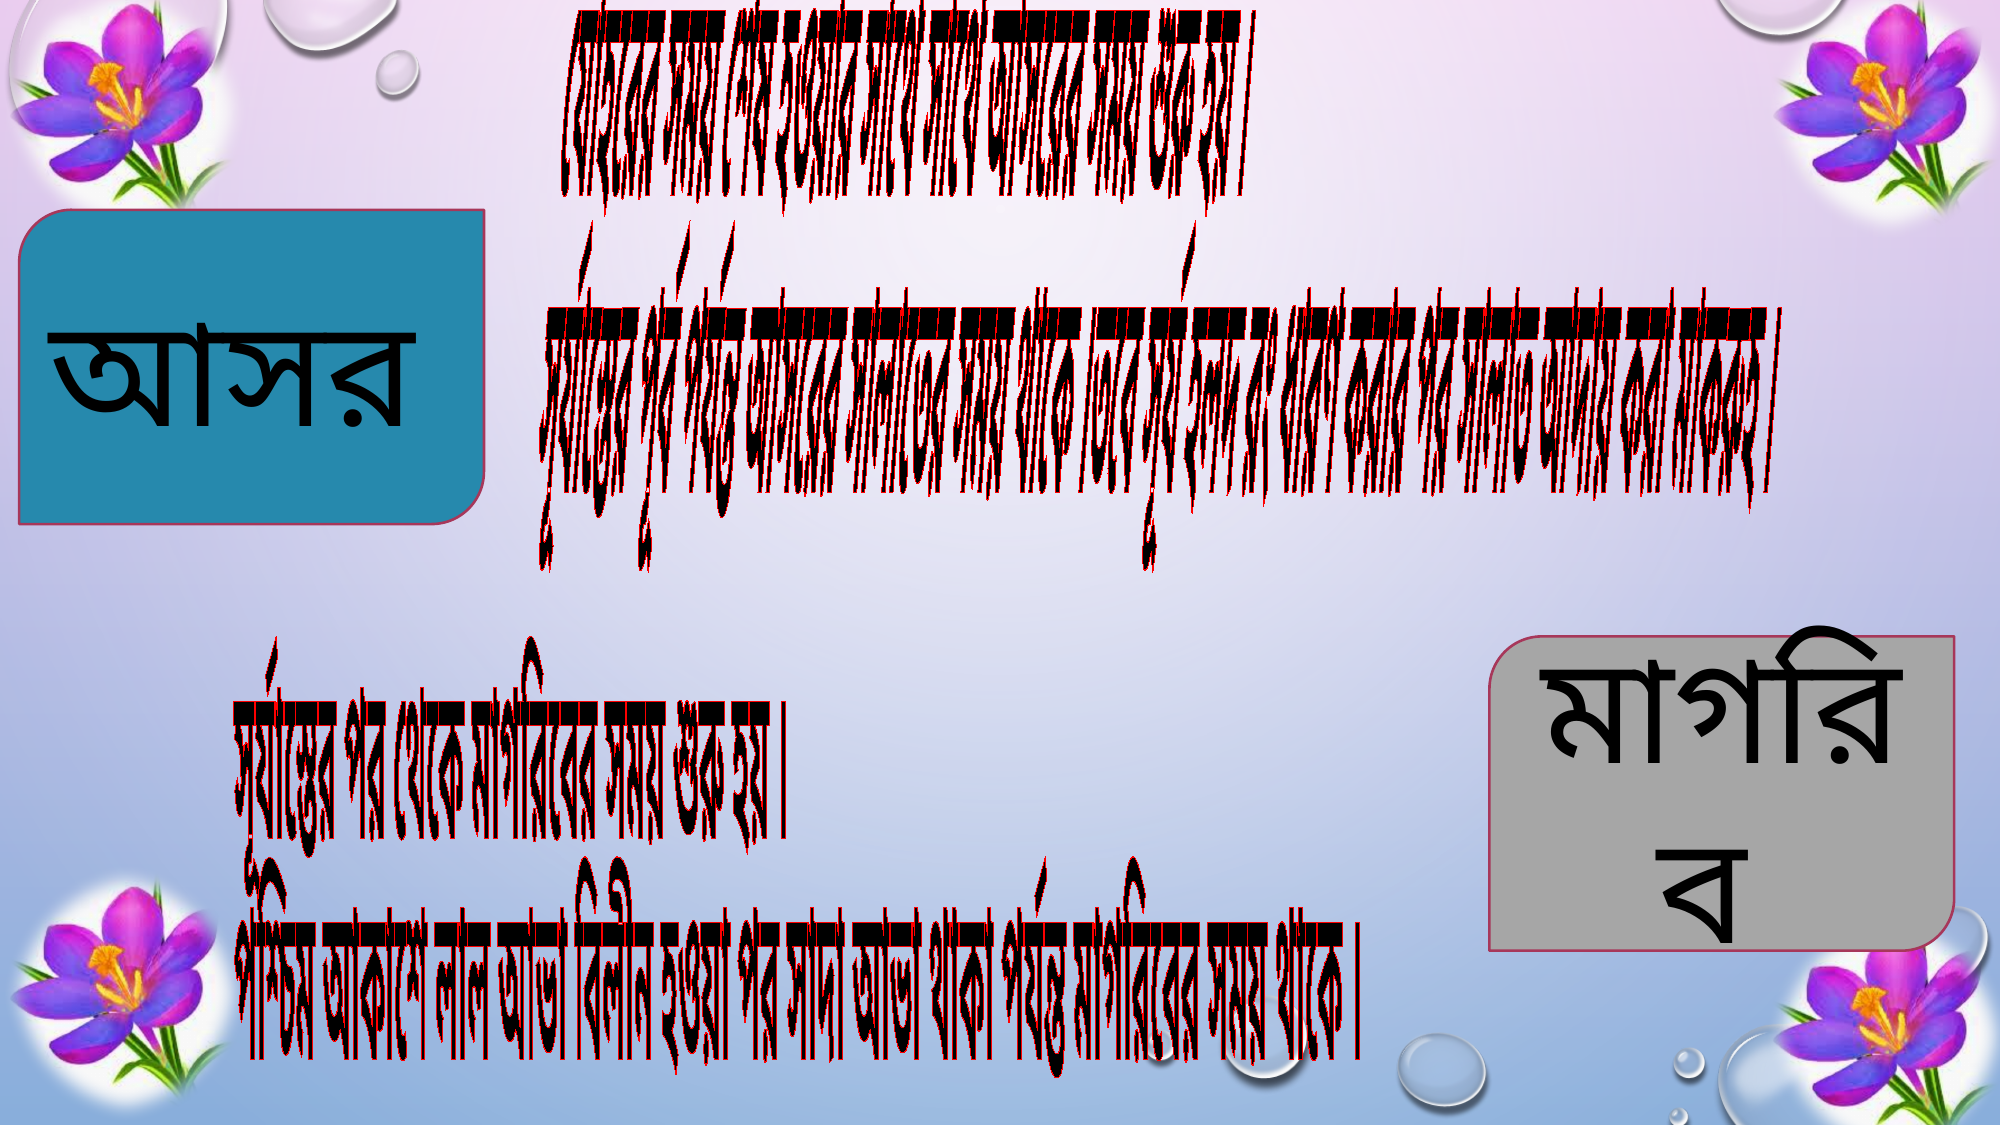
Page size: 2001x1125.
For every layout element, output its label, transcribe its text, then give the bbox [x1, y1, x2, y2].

text_box যোহরের সময় শেষ হওয়ার সাথে সাথে আসরের সময় শুরু হয় । সূর্যাস্তের পূর্ব পর্যন্ত আসরের সালাতের সময় থাকে ।তবে সূর্য হলদ রং ধারণ করার পর সালাত আদায় করা মাকরুহ । [794, 0, 863, 200]
text_box যোহরের সময় শেষ হওয়ার সাথে সাথে আসরের সময় শুরু হয় । সূর্যাস্তের পূর্ব পর্যন্ত আসরের সালাতের সময় থাকে ।তবে সূর্য হলদ রং ধারণ করার পর সালাত আদায় করা মাকরুহ । [845, 287, 956, 497]
text_box সূর্যাস্তের পর থেকে মাগরিবের সময় শুরু হয় । পশ্চিম আকাশে লাল আভা বিলীন হওয়া পর সাদা আভা থাকা পর্যন্ত মাগরিবের সময় থাকে । [322, 907, 428, 1061]
text_box যোহরের সময় শেষ হওয়ার সাথে সাথে আসরের সময় শুরু হয় । সূর্যাস্তের পূর্ব পর্যন্ত আসরের সালাতের সময় থাকে ।তবে সূর্য হলদ রং ধারণ করার পর সালাত আদায় করা মাকরুহ । [1280, 287, 1346, 497]
text_box সূর্যাস্তের পর থেকে মাগরিবের সময় শুরু হয় । পশ্চিম আকাশে লাল আভা বিলীন হওয়া পর সাদা আভা থাকা পর্যন্ত মাগরিবের সময় থাকে । [852, 907, 922, 1060]
text_box সূর্যাস্তের পর থেকে মাগরিবের সময় শুরু হয় । পশ্চিম আকাশে লাল আভা বিলীন হওয়া পর সাদা আভা থাকা পর্যন্ত মাগরিবের সময় থাকে । [434, 907, 491, 1060]
text_box যোহরের সময় শেষ হওয়ার সাথে সাথে আসরের সময় শুরু হয় । সূর্যাস্তের পূর্ব পর্যন্ত আসরের সালাতের সময় থাকে ।তবে সূর্য হলদ রং ধারণ করার পর সালাত আদায় করা মাকরুহ । [923, 0, 989, 197]
text_box যোহরের সময় শেষ হওয়ার সাথে সাথে আসরের সময় শুরু হয় । সূর্যাস্তের পূর্ব পর্যন্ত আসরের সালাতের সময় থাকে ।তবে সূর্য হলদ রং ধারণ করার পর সালাত আদায় করা মাকরুহ । [561, 0, 666, 217]
text_box যোহরের সময় শেষ হওয়ার সাথে সাথে আসরের সময় শুরু হয় । সূর্যাস্তের পূর্ব পর্যন্ত আসরের সালাতের সময় থাকে ।তবে সূর্য হলদ রং ধারণ করার পর সালাত আদায় করা মাকরুহ । [1418, 287, 1460, 497]
text_box মাগরিব [1488, 635, 1956, 952]
text_box যোহরের সময় শেষ হওয়ার সাথে সাথে আসরের সময় শুরু হয় । সূর্যাস্তের পূর্ব পর্যন্ত আসরের সালাতের সময় থাকে ।তবে সূর্য হলদ রং ধারণ করার পর সালাত আদায় করা মাকরুহ । [539, 287, 640, 573]
text_box আসর [17, 208, 486, 526]
text_box যোহরের সময় শেষ হওয়ার সাথে সাথে আসরের সময় শুরু হয় । সূর্যাস্তের পূর্ব পর্যন্ত আসরের সালাতের সময় থাকে ।তবে সূর্য হলদ রং ধারণ করার পর সালাত আদায় করা মাকরুহ । [684, 287, 747, 518]
text_box সূর্যাস্তের পর থেকে মাগরিবের সময় শুরু হয় । পশ্চিম আকাশে লাল আভা বিলীন হওয়া পর সাদা আভা থাকা পর্যন্ত মাগরিবের সময় থাকে । [929, 907, 994, 1060]
text_box যোহরের সময় শেষ হওয়ার সাথে সাথে আসরের সময় শুরু হয় । সূর্যাস্তের পূর্ব পর্যন্ত আসরের সালাতের সময় থাকে ।তবে সূর্য হলদ রং ধারণ করার পর সালাত আদায় করা মাকরুহ । [1149, 8, 1202, 199]
text_box যোহরের সময় শেষ হওয়ার সাথে সাথে আসরের সময় শুরু হয় । সূর্যাস্তের পূর্ব পর্যন্ত আসরের সালাতের সময় থাকে ।তবে সূর্য হলদ রং ধারণ করার পর সালাত আদায় করা মাকরুহ । [1457, 287, 1540, 493]
text_box সূর্যাস্তের পর থেকে মাগরিবের সময় শুরু হয় । পশ্চিম আকাশে লাল আভা বিলীন হওয়া পর সাদা আভা থাকা পর্যন্ত মাগরিবের সময় থাকে । [678, 907, 731, 1060]
text_box যোহরের সময় শেষ হওয়ার সাথে সাথে আসরের সময় শুরু হয় । সূর্যাস্তের পূর্ব পর্যন্ত আসরের সালাতের সময় থাকে ।তবে সূর্য হলদ রং ধারণ করার পর সালাত আদায় করা মাকরুহ । [1540, 287, 1622, 501]
text_box সূর্যাস্তের পর থেকে মাগরিবের সময় শুরু হয় । পশ্চিম আকাশে লাল আভা বিলীন হওয়া পর সাদা আভা থাকা পর্যন্ত মাগরিবের সময় থাকে । [233, 687, 337, 860]
text_box সূর্যাস্তের পর থেকে মাগরিবের সময় শুরু হয় । পশ্চিম আকাশে লাল আভা বিলীন হওয়া পর সাদা আভা থাকা পর্যন্ত মাগরিবের সময় থাকে । [1073, 856, 1200, 1063]
text_box যোহরের সময় শেষ হওয়ার সাথে সাথে আসরের সময় শুরু হয় । সূর্যাস্তের পূর্ব পর্যন্ত আসরের সালাতের সময় থাকে ।তবে সূর্য হলদ রং ধারণ করার পর সালাত আদায় করা মাকরুহ । [638, 287, 683, 573]
text_box যোহরের সময় শেষ হওয়ার সাথে সাথে আসরের সময় শুরু হয় । সূর্যাস্তের পূর্ব পর্যন্ত আসরের সালাতের সময় থাকে ।তবে সূর্য হলদ রং ধারণ করার পর সালাত আদায় করা মাকরুহ । [1620, 287, 1676, 497]
text_box যোহরের সময় শেষ হওয়ার সাথে সাথে আসরের সময় শুরু হয় । সূর্যাস্তের পূর্ব পর্যন্ত আসরের সালাতের সময় থাকে ।তবে সূর্য হলদ রং ধারণ করার পর সালাত আদায় করা মাকরুহ । [1015, 287, 1082, 494]
text_box সূর্যাস্তের পর থেকে মাগরিবের সময় শুরু হয় । পশ্চিম আকাশে লাল আভা বিলীন হওয়া পর সাদা আভা থাকা পর্যন্ত মাগরিবের সময় থাকে । [1276, 907, 1343, 1061]
text_box যোহরের সময় শেষ হওয়ার সাথে সাথে আসরের সময় শুরু হয় । সূর্যাস্তের পূর্ব পর্যন্ত আসরের সালাতের সময় থাকে ।তবে সূর্য হলদ রং ধারণ করার পর সালাত আদায় করা মাকরুহ । [1344, 287, 1416, 497]
text_box সূর্যাস্তের পর থেকে মাগরিবের সময় শুরু হয় । পশ্চিম আকাশে লাল আভা বিলীন হওয়া পর সাদা আভা থাকা পর্যন্ত মাগরিবের সময় থাকে । [497, 907, 568, 1060]
picture [0, 0, 2000, 1125]
